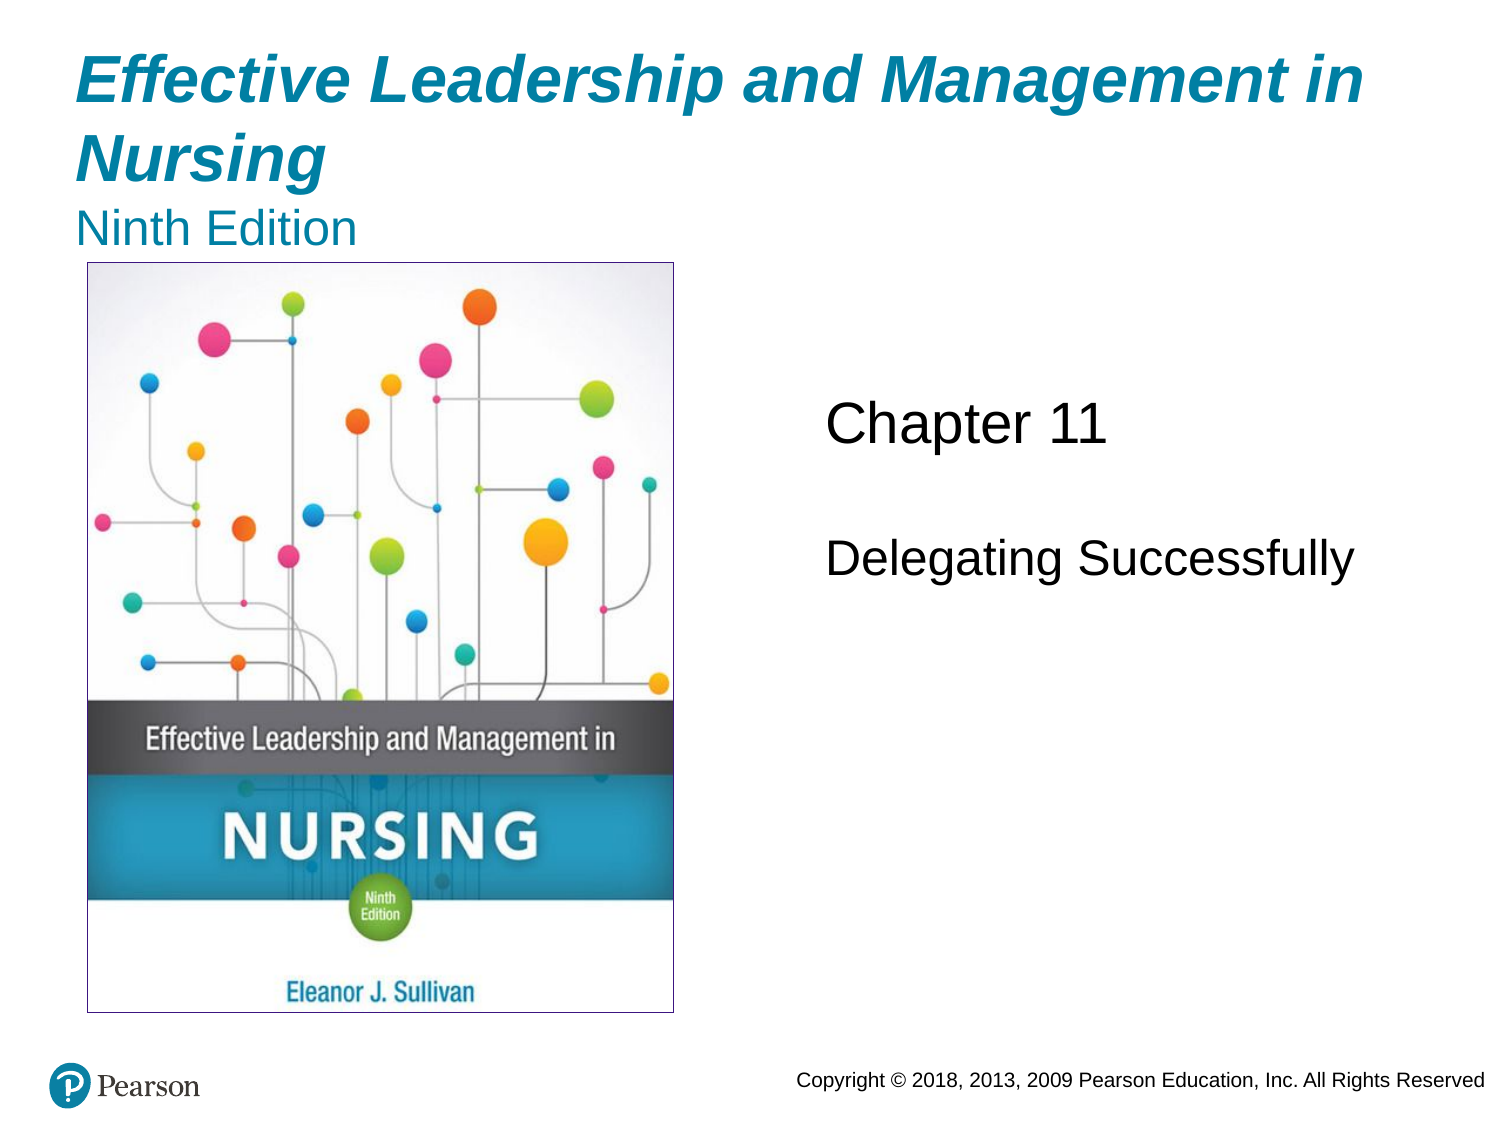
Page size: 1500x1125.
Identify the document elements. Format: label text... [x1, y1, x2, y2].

title Effective Leadership and Management in Nursing Ninth Edition [75, 35, 1425, 138]
list Chapter 11 [825, 262, 1425, 525]
picture [88, 263, 673, 1012]
list Delegating Successfully [825, 525, 1425, 1005]
